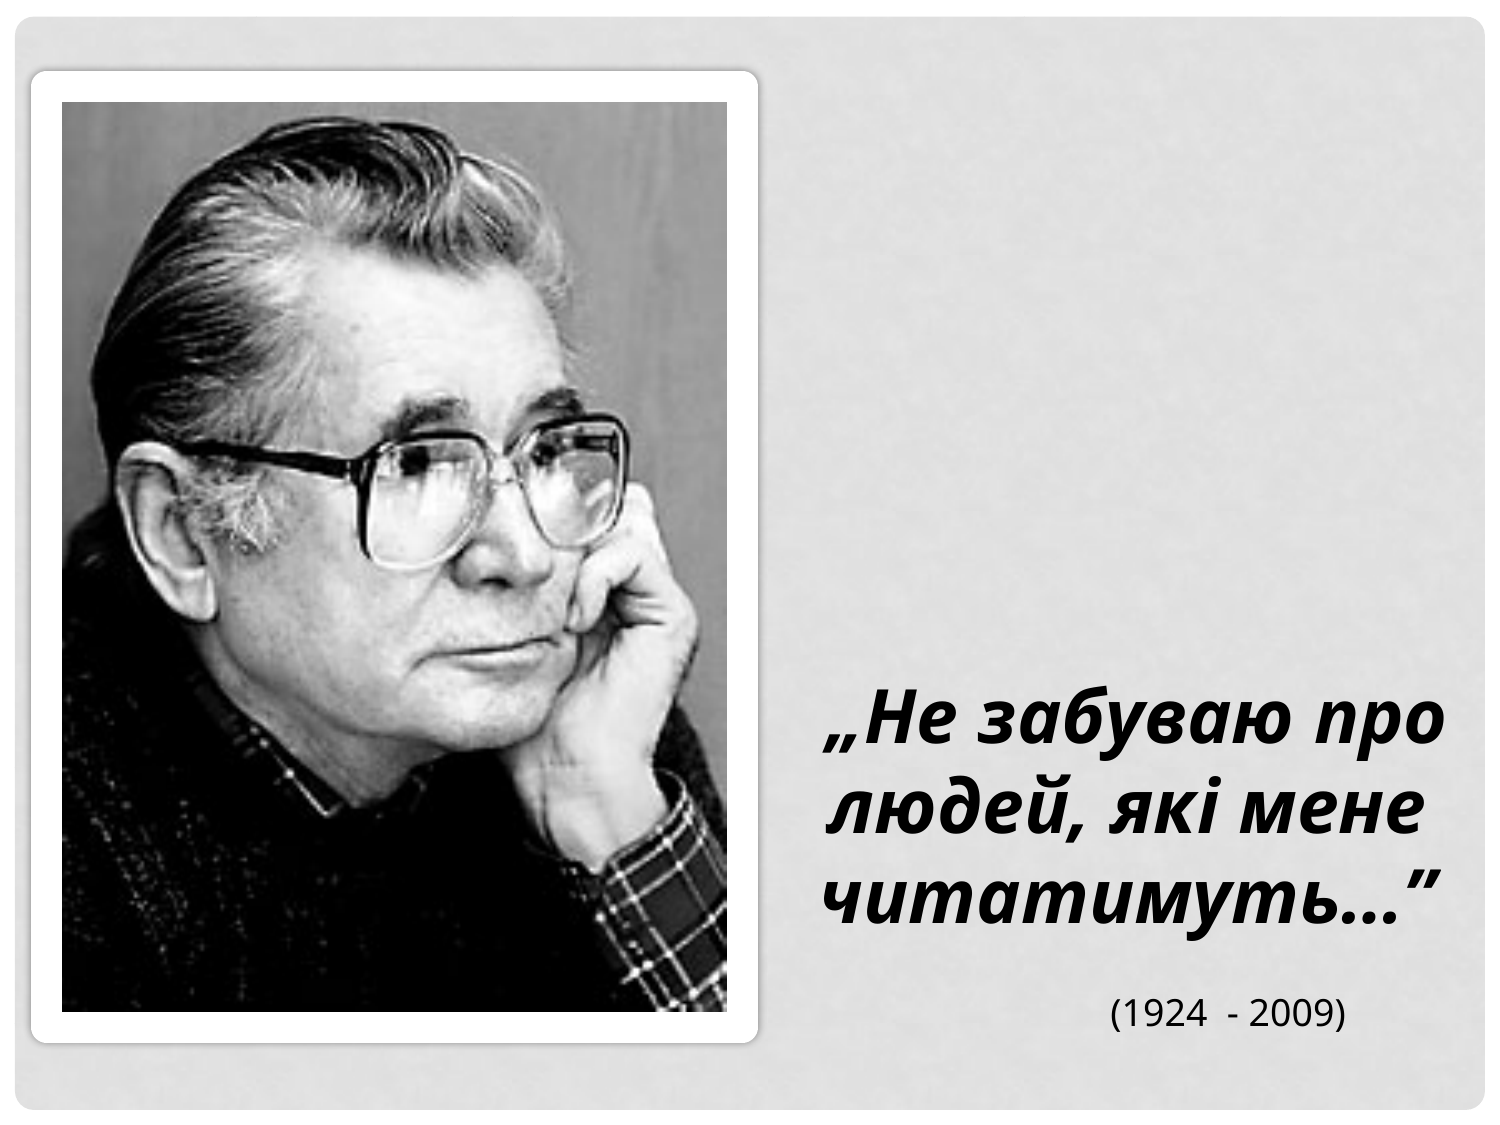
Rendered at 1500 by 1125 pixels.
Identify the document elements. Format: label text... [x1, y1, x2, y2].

picture [62, 101, 727, 1012]
text_box „Не забуваю про людей, які мене читатимуть…” [765, 661, 1500, 946]
text_box (1924 - 2009) [1095, 981, 1362, 1042]
